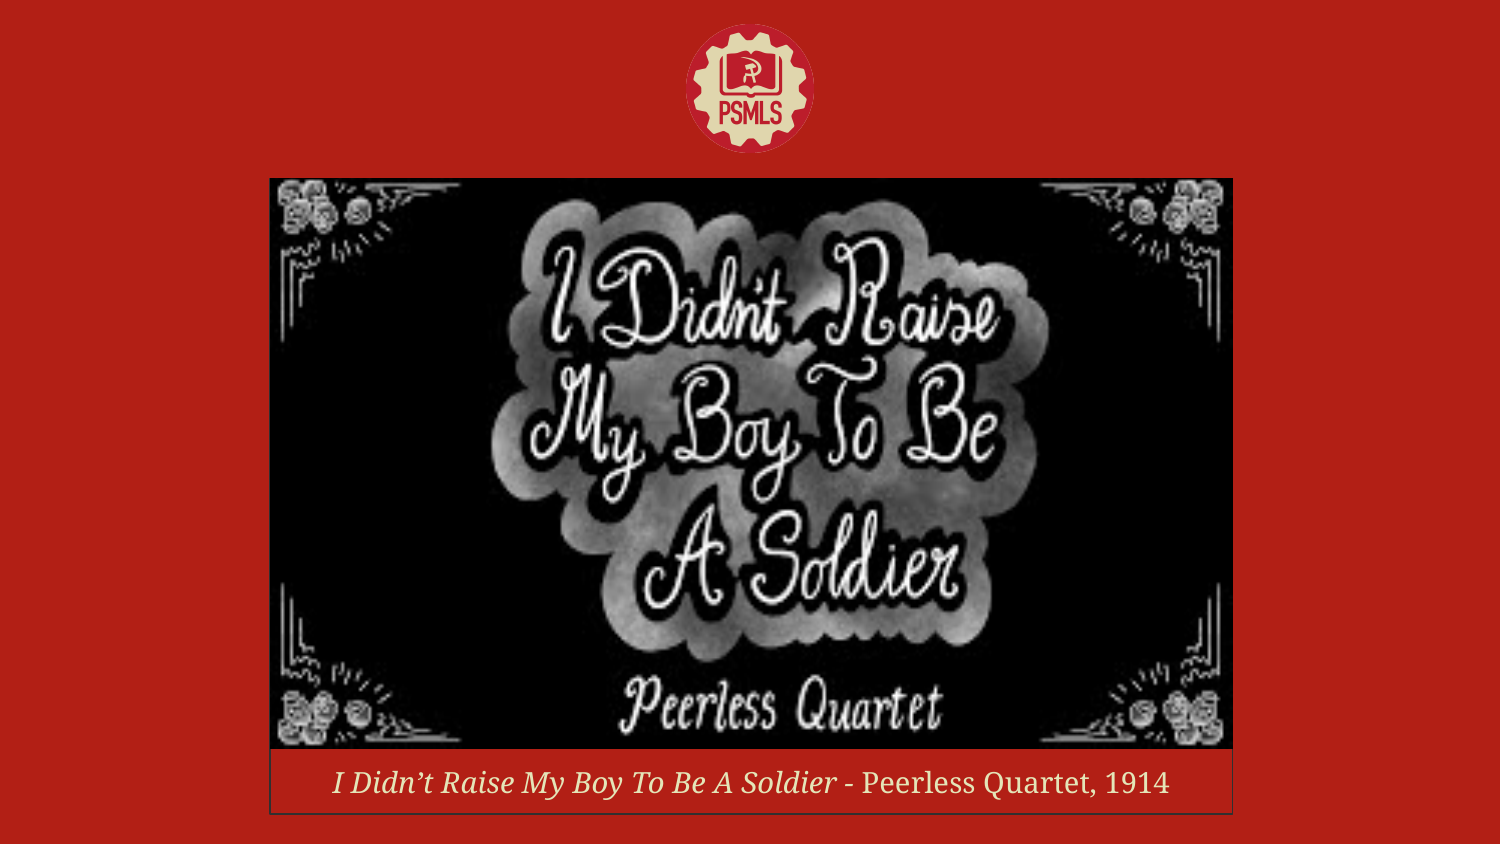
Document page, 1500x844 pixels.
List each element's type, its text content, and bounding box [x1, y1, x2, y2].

text_box I Didn’t Raise My Boy To Be A Soldier - Peerless Quartet, 1914 [271, 758, 1232, 814]
picture [269, 178, 1233, 750]
picture [685, 24, 815, 154]
